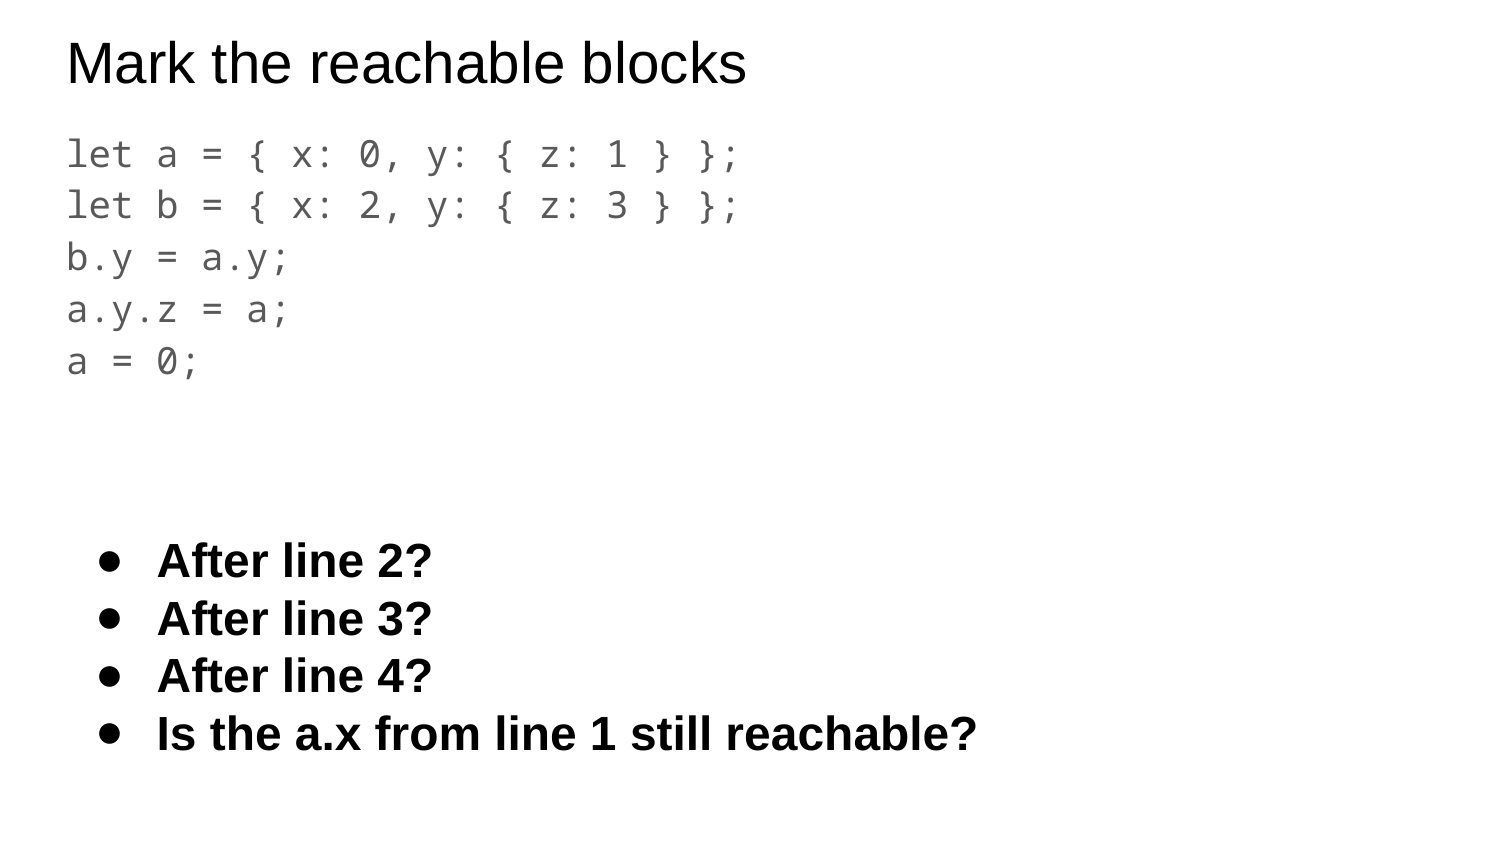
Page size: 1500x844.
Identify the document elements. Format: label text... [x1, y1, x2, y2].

list let a = { x: 0, y: { z: 1 } }; let b = { x: 2, y: { z: 3 } }; b.y = a.y; a.y.z = a; a = 0; [51, 107, 1449, 813]
title Mark the reachable blocks [51, 10, 1449, 105]
text_box After line 2? After line 3? After line 4? Is the a.x from line 1 still reachable? [66, 514, 1427, 783]
